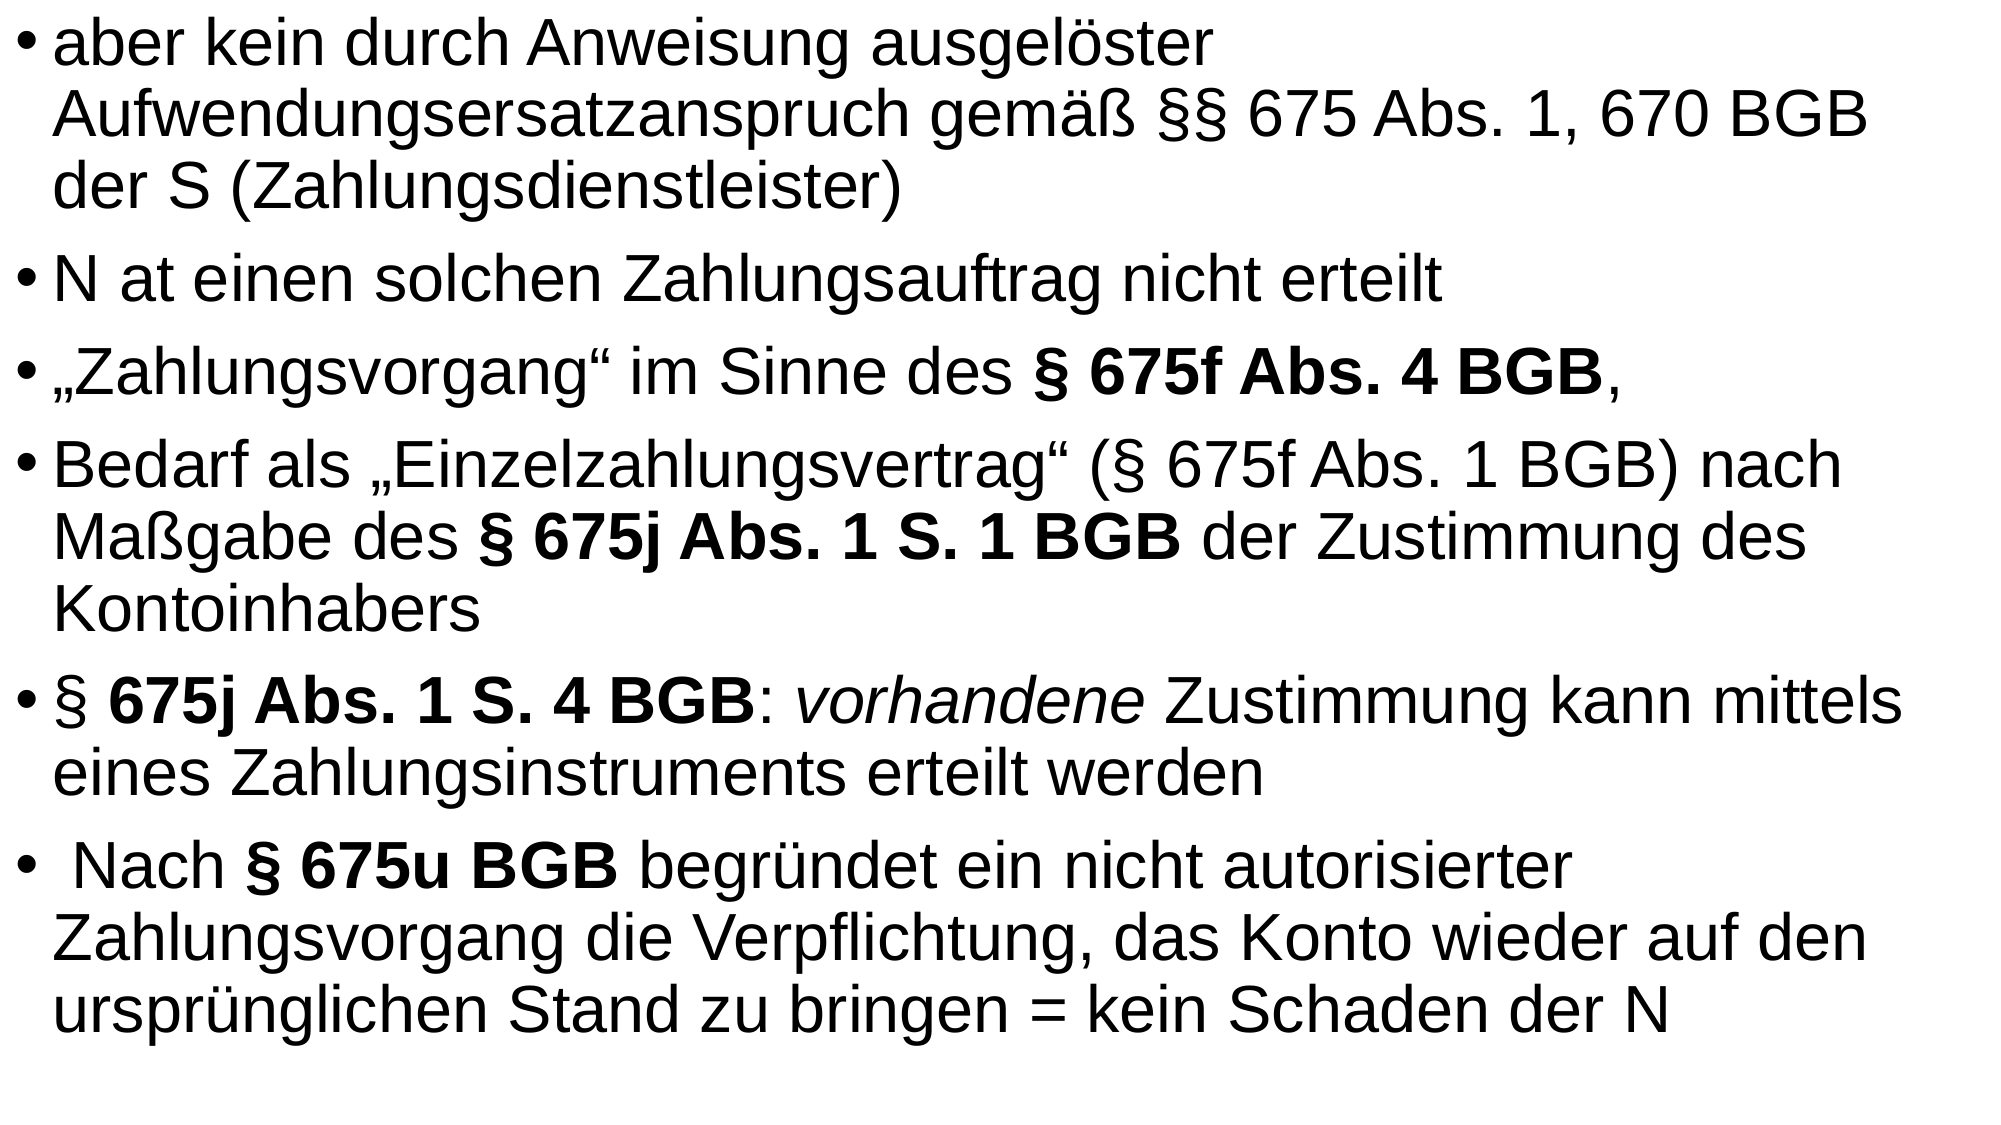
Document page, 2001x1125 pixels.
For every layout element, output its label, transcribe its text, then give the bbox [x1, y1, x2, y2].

list aber kein durch Anweisung ausgelöster Aufwendungsersatzanspruch gemäß §§ 675 Abs. 1, 670 BGB der S (Zahlungsdienstleister) N at einen solchen Zahlungsauftrag nicht erteilt „Zahlungsvorgang“ im Sinne des § 675f Abs. 4 BGB, Bedarf als „Einzelzahlungsvertrag“ (§ 675f Abs. 1 BGB) nach Maßgabe des § 675j Abs. 1 S. 1 BGB der Zustimmung des Kontoinhabers § 675j Abs. 1 S. 4 BGB: vorhandene Zustimmung kann mittels eines Zahlungsinstruments erteilt werden Nach § 675u BGB begründet ein nicht autorisierter Zahlungsvorgang die Verpflichtung, das Konto wieder auf den ursprünglichen Stand zu bringen = kein Schaden der N [0, 0, 2000, 1125]
